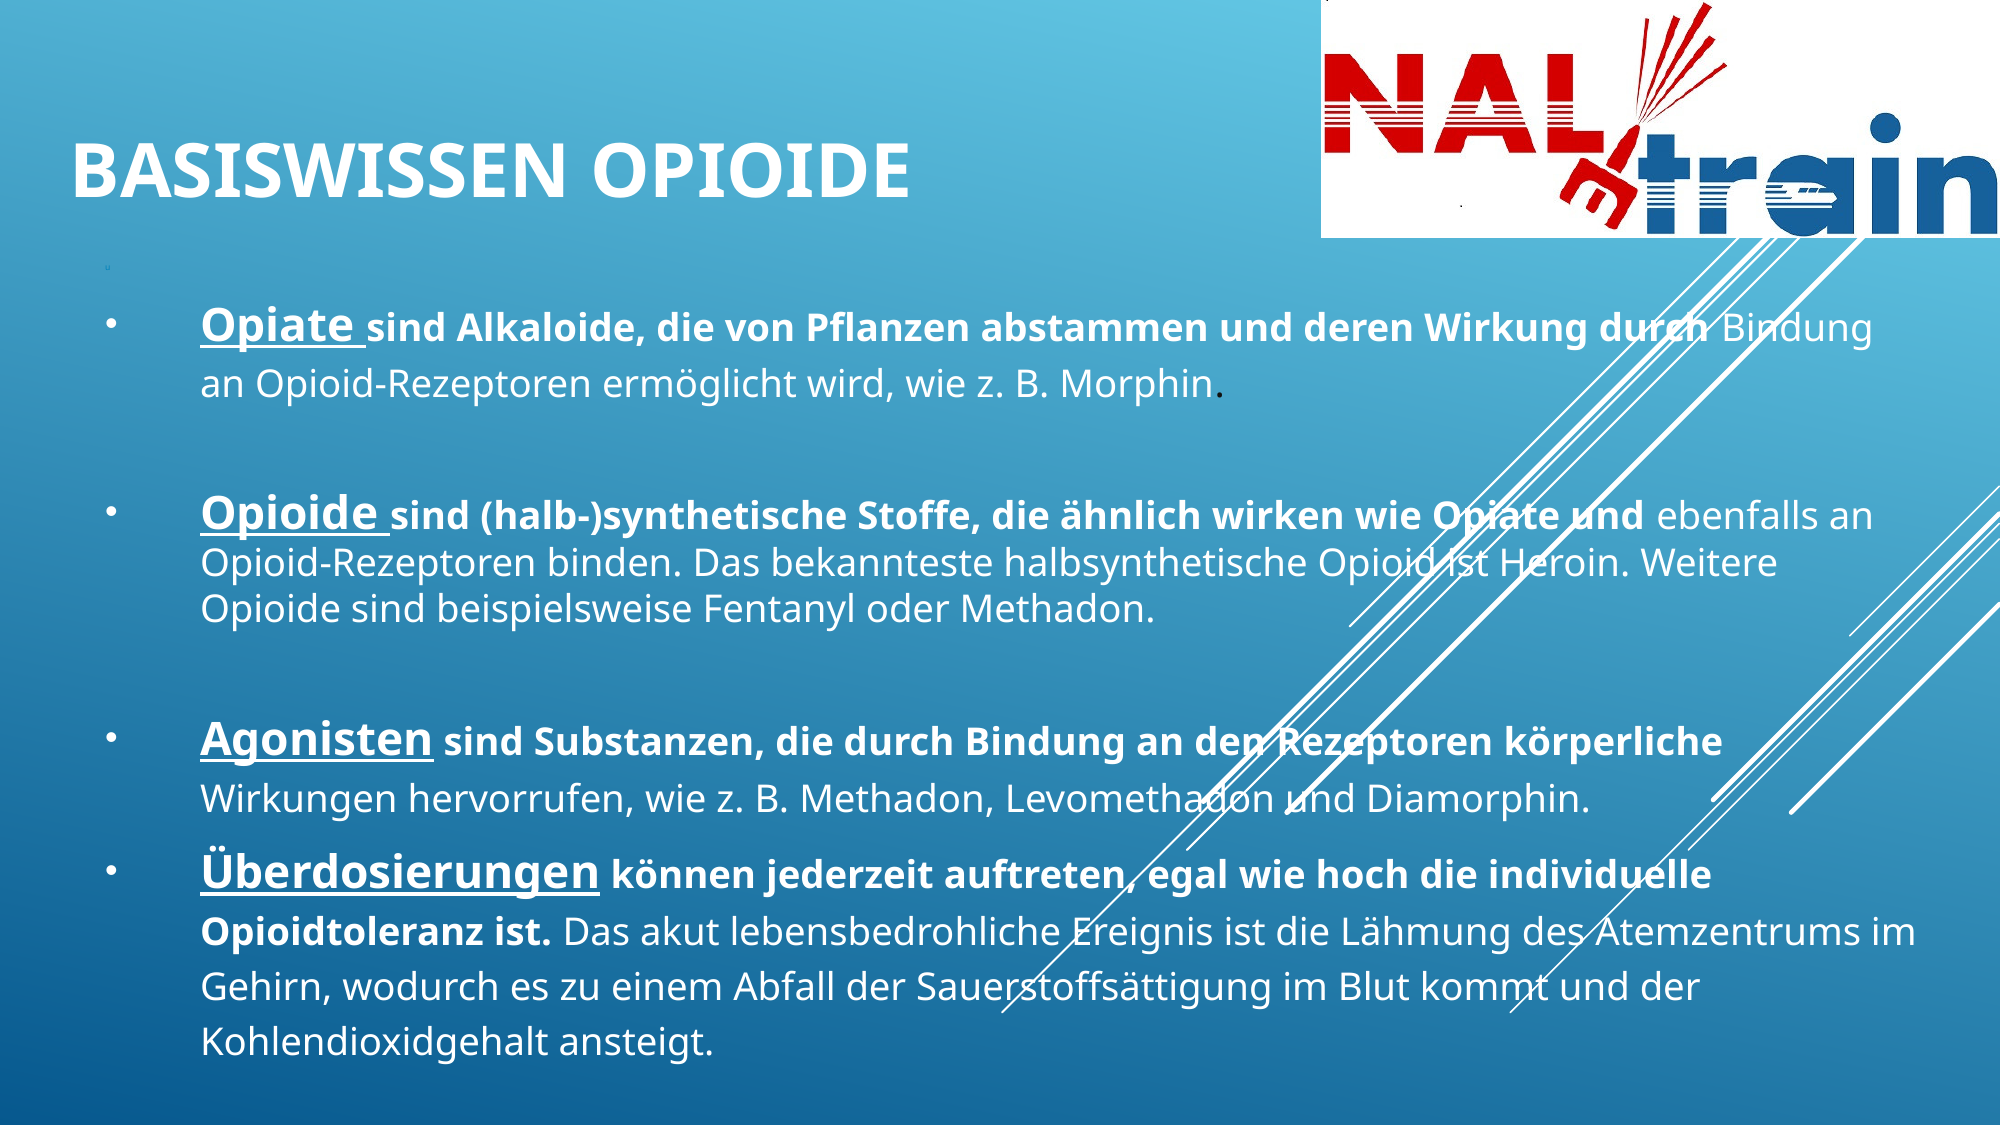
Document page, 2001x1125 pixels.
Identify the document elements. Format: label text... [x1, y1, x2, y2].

title BAsiswissen Opioide [54, 68, 1067, 221]
subtitle u Opiate sind Alkaloide, die von Pflanzen abstammen und deren Wirkung durch Bindung an Opioid-Rezeptoren ermöglicht wird, wie z. B. Morphin. Opioide sind (halb-)synthetische Stoffe, die ähnlich wirken wie Opiate und ebenfalls an Opioid-Rezeptoren binden. Das bekannteste halbsynthetische Opioid ist Heroin. Weitere Opioide sind beispielsweise Fentanyl oder Methadon. Agonisten sind Substanzen, die durch Bindung an den Rezeptoren körperliche Wirkungen hervorrufen, wie z. B. Methadon, Levomethadon und Diamorphin. Überdosierungen können jederzeit auftreten, egal wie hoch die individuelle Opioidtoleranz ist. Das akut lebensbedrohliche Ereignis ist die Lähmung des Atemzentrums im Gehirn, wodurch es zu einem Abfall der Sauerstoffsättigung im Blut kommt und der Kohlendioxidgehalt ansteigt. [89, 237, 1944, 1079]
picture [1321, 0, 2000, 239]
